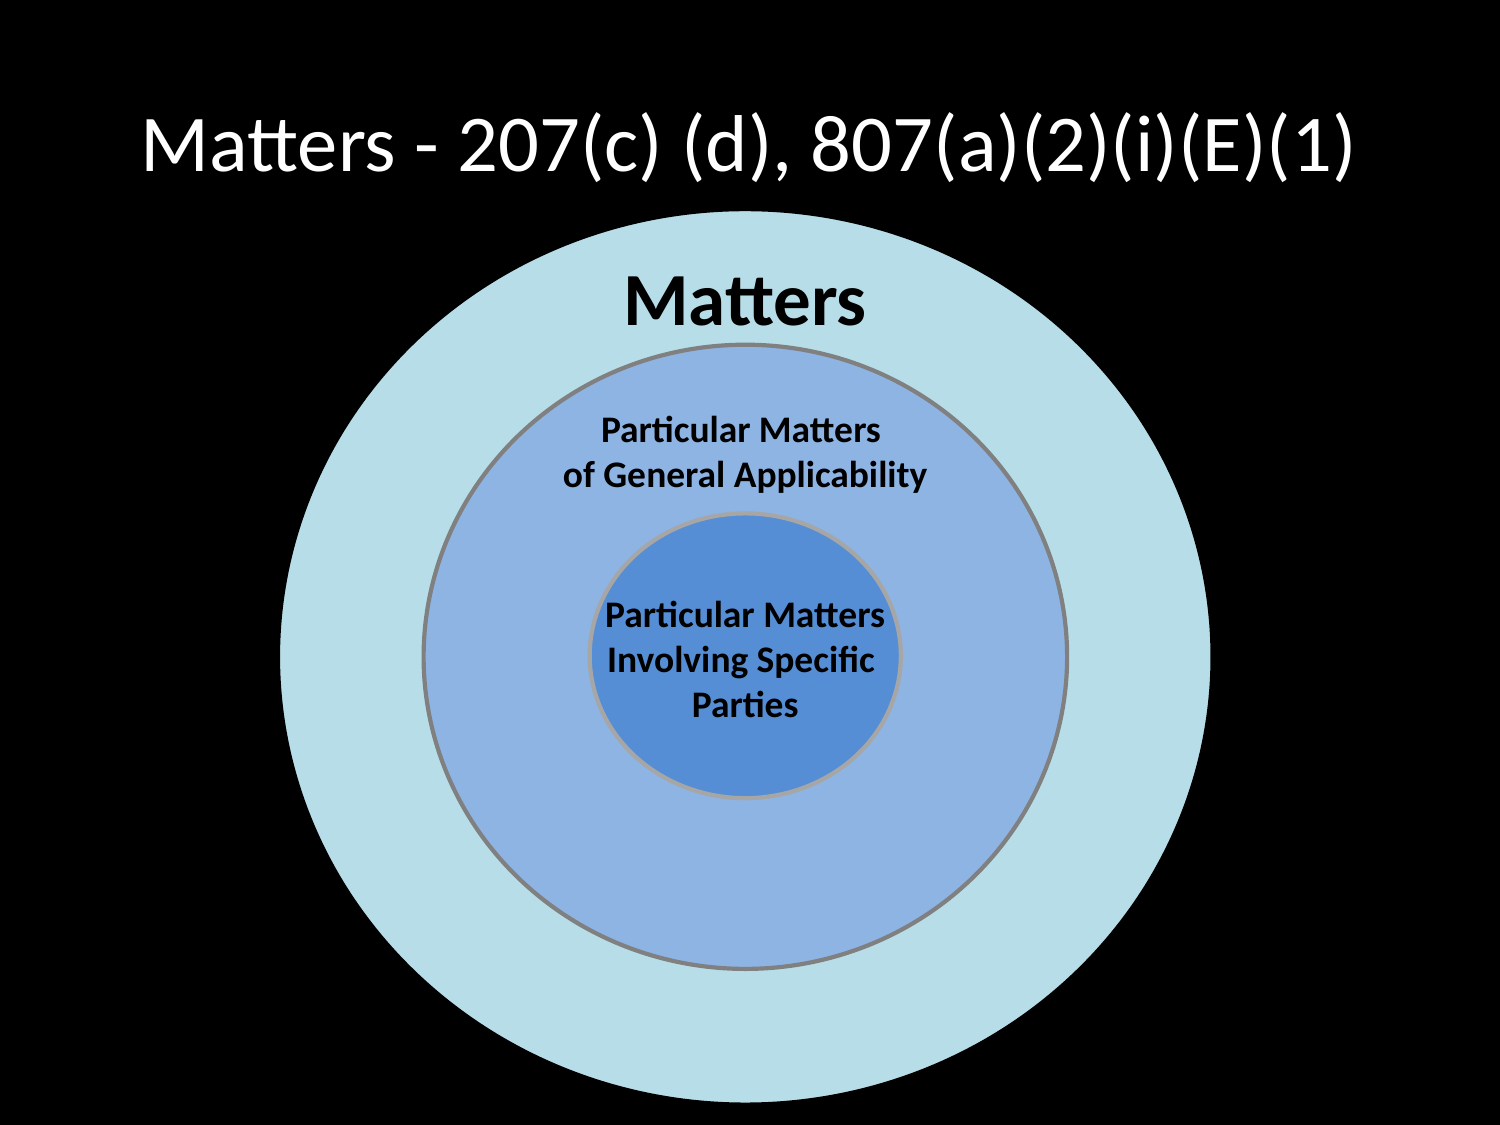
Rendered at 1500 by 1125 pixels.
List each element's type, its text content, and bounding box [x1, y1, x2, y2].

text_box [277, 208, 1213, 1105]
title Matters - 207(c) (d), 807(a)(2)(i)(E)(1) [75, 45, 1425, 233]
